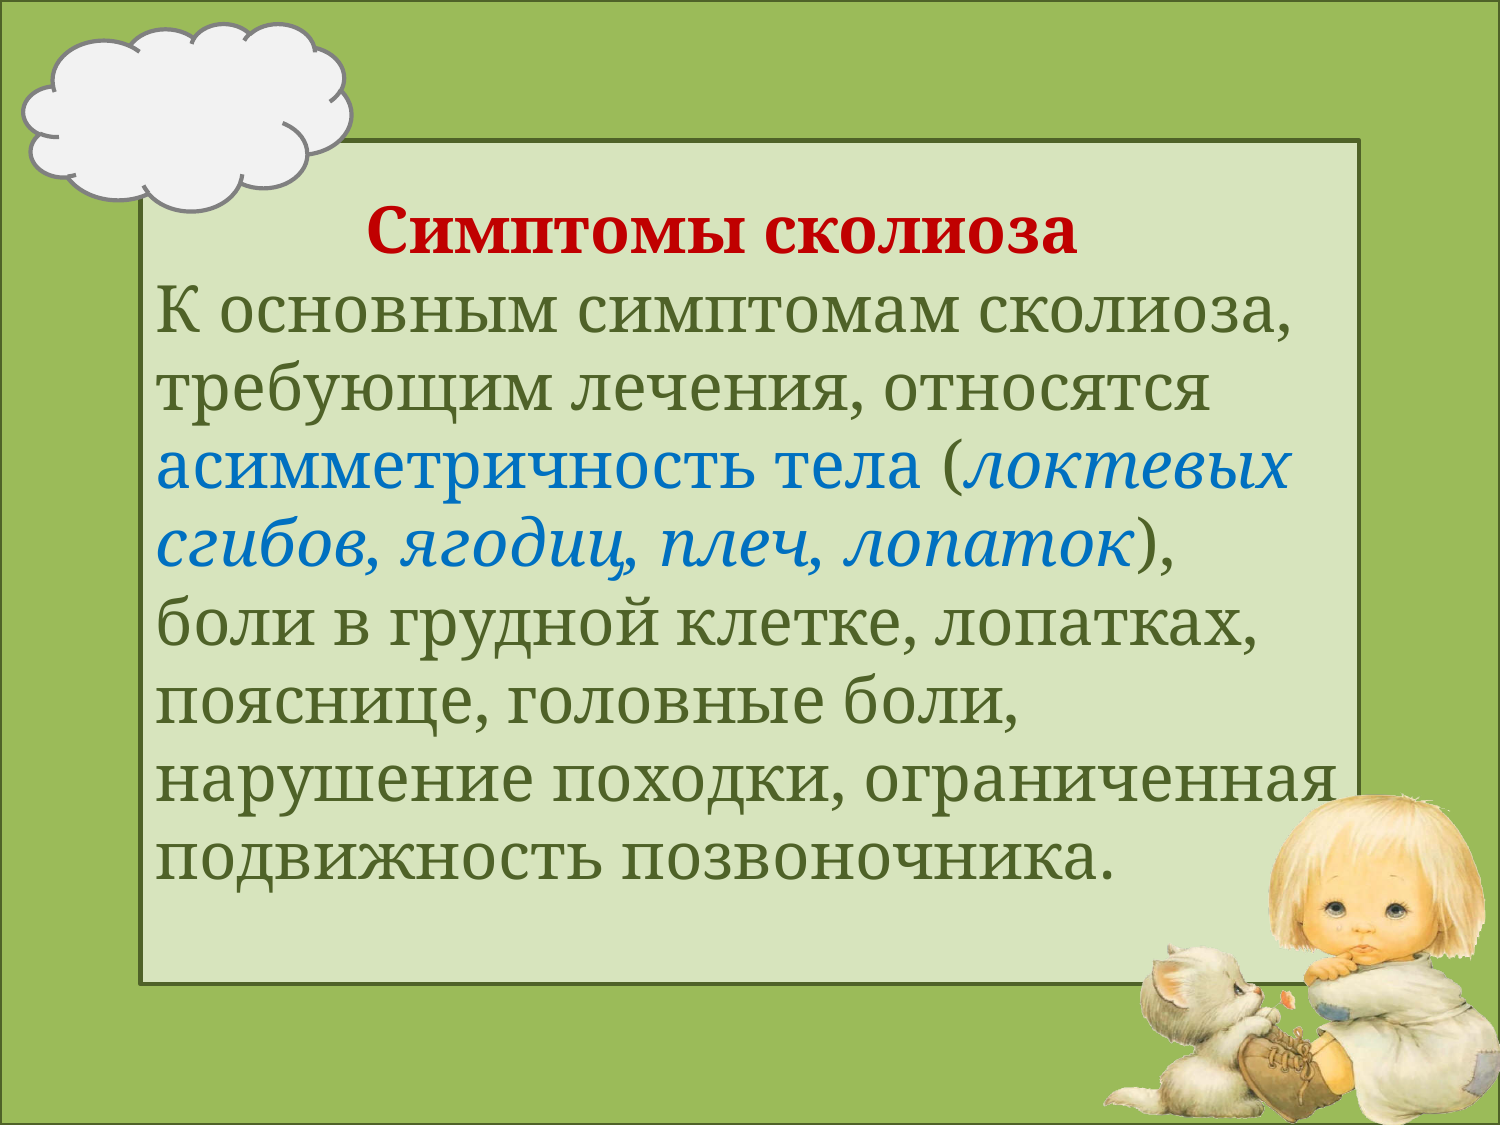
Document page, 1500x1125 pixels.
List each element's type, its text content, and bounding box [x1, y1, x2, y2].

picture [1101, 784, 1500, 1125]
title Симптомы сколиоза К основным симптомам сколиоза, требующим лечения, относятся асимметричность тела (локтевых сгибов, ягодиц, плеч, лопаток), боли в грудной клетке, лопатках, пояснице, головные боли, нарушение походки, ограниченная подвижность позвоночника. [143, 143, 1357, 982]
text_box [0, 0, 1500, 1125]
text_box [21, 21, 354, 214]
